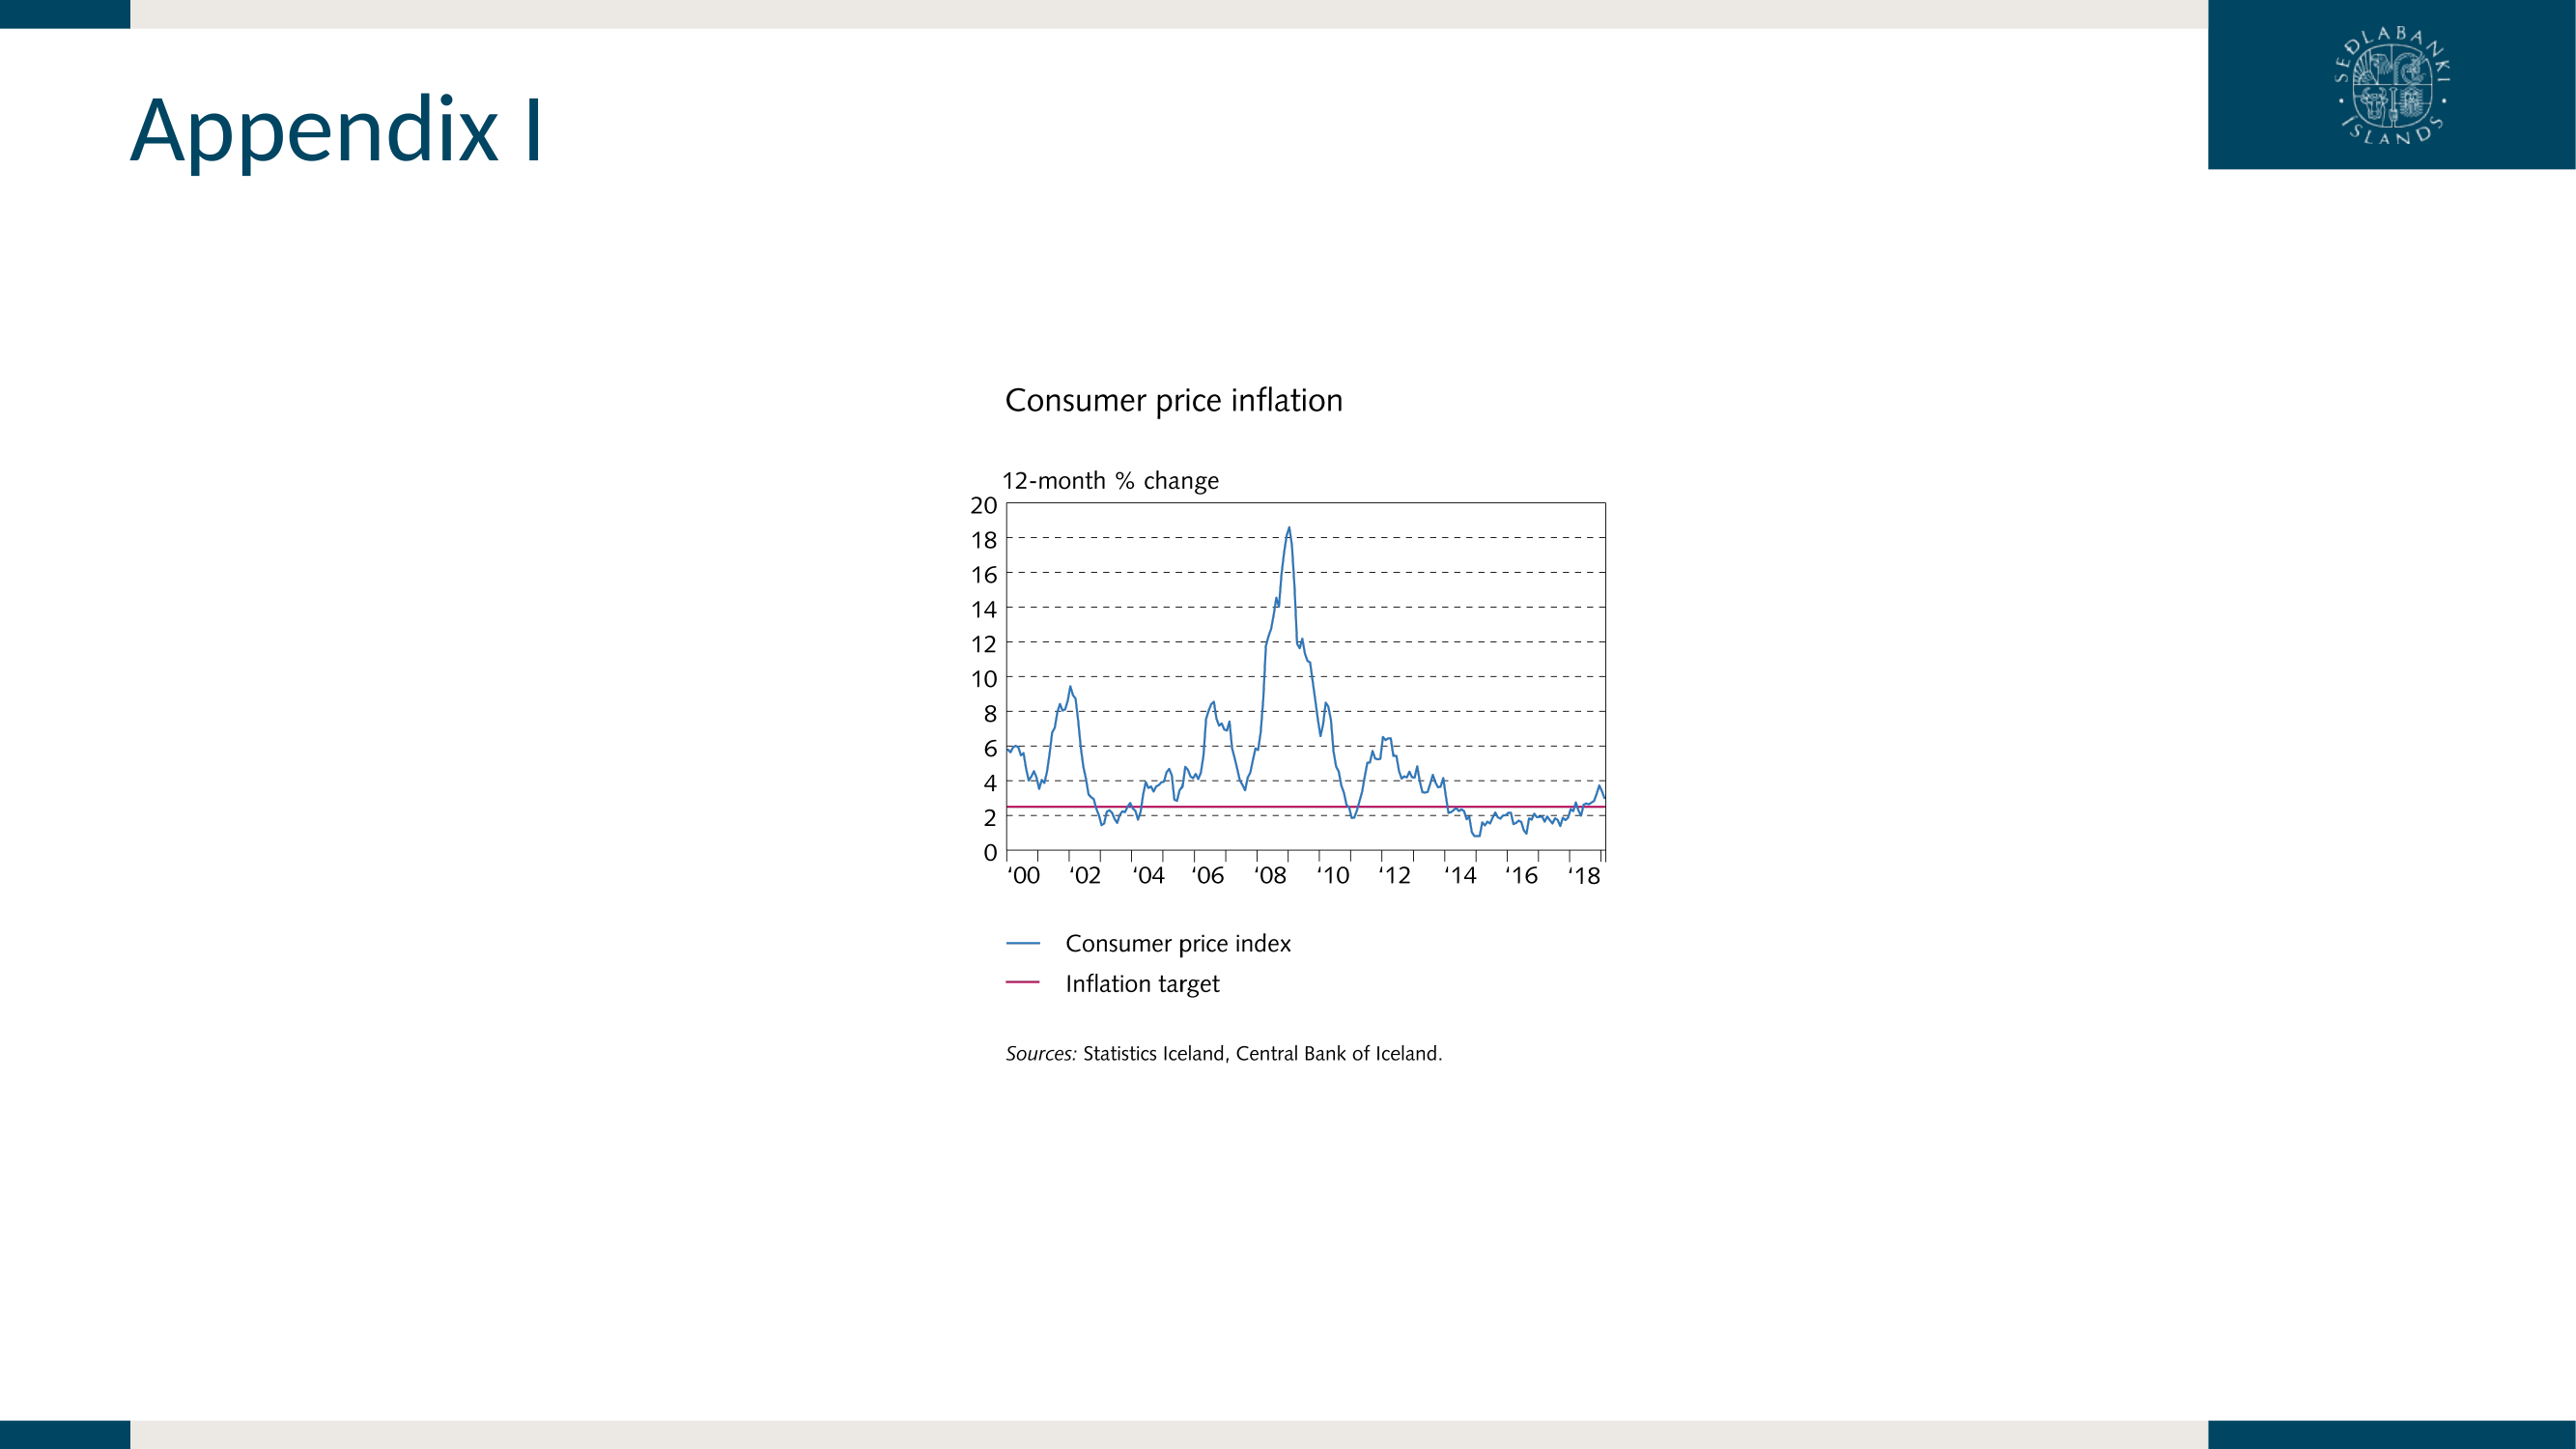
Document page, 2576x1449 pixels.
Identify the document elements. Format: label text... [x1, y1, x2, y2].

picture [970, 383, 1606, 1065]
title Appendix I [129, 86, 2178, 290]
